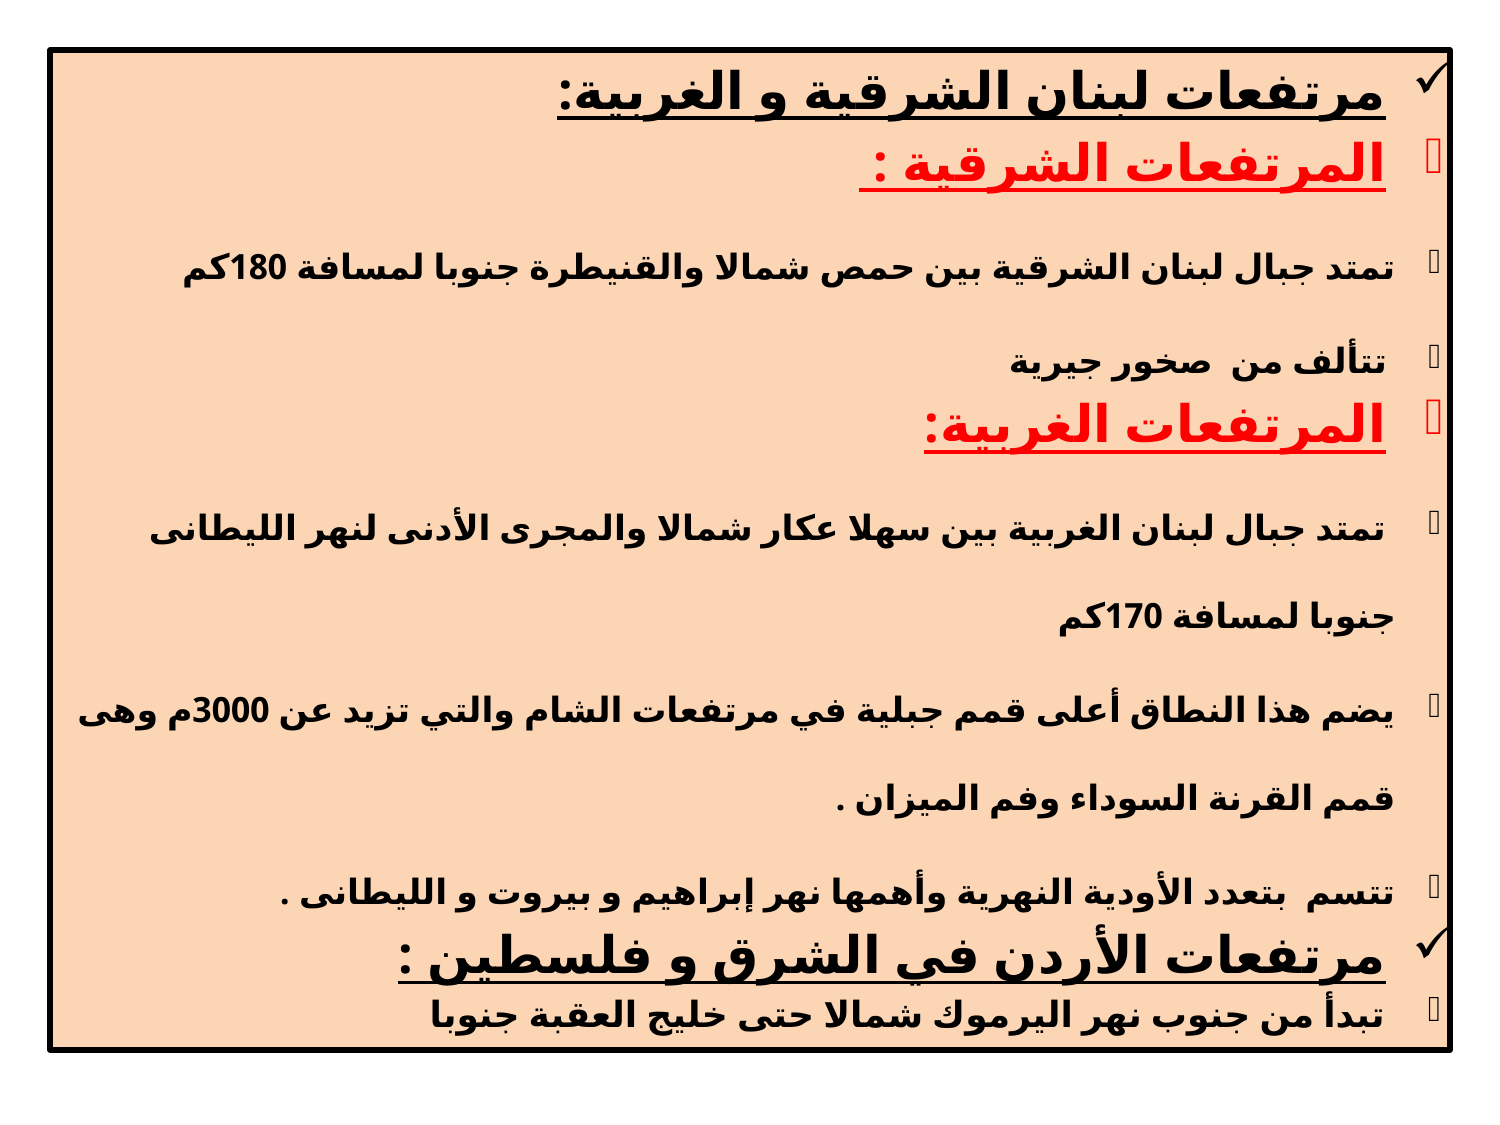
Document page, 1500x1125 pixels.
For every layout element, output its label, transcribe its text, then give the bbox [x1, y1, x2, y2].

list مرتفعات لبنان الشرقية و الغربية: المرتفعات الشرقية : تمتد جبال لبنان الشرقية بين حمص شمالا والقنيطرة جنوبا لمسافة 180كم تتألف من صخور جيرية المرتفعات الغربية: تمتد جبال لبنان الغربية بين سهلا عكار شمالا والمجرى الأدنى لنهر الليطانى جنوبا لمسافة 170كم يضم هذا النطاق أعلى قمم جبلية في مرتفعات الشام والتي تزيد عن 3000م وهى قمم القرنة السوداء وفم الميزان . تتسم بتعدد الأودية النهرية وأهمها نهر إبراهيم و بيروت و الليطانى . مرتفعات الأردن في الشرق و فلسطين : تبدأ من جنوب نهر اليرموك شمالا حتى خليج العقبة جنوبا [50, 50, 1450, 1050]
